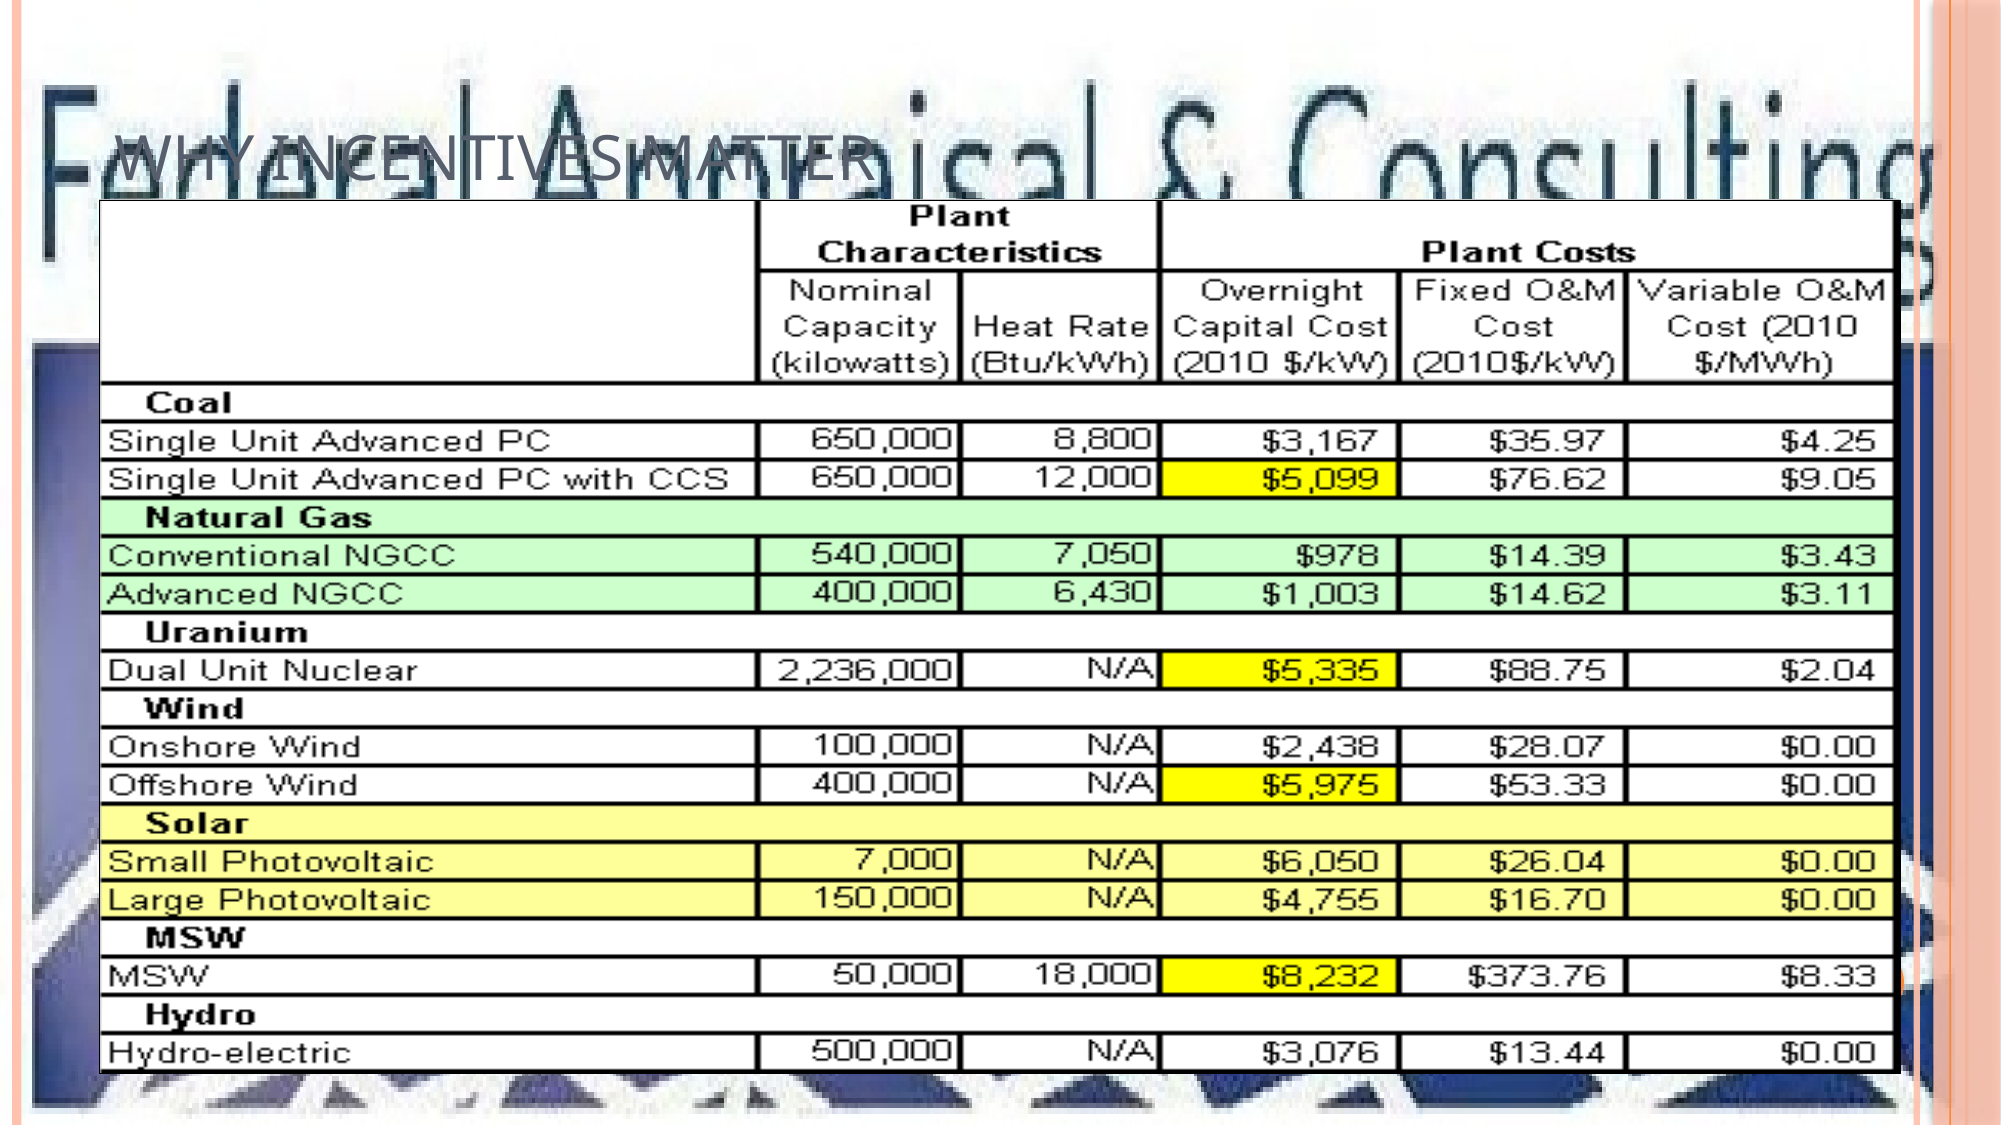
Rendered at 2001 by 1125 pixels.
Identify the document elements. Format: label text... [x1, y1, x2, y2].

title Why Incentives Matter [99, 45, 1734, 197]
picture [0, 0, 12, 1125]
picture [22, 0, 1913, 1125]
picture [1920, 0, 1933, 1125]
